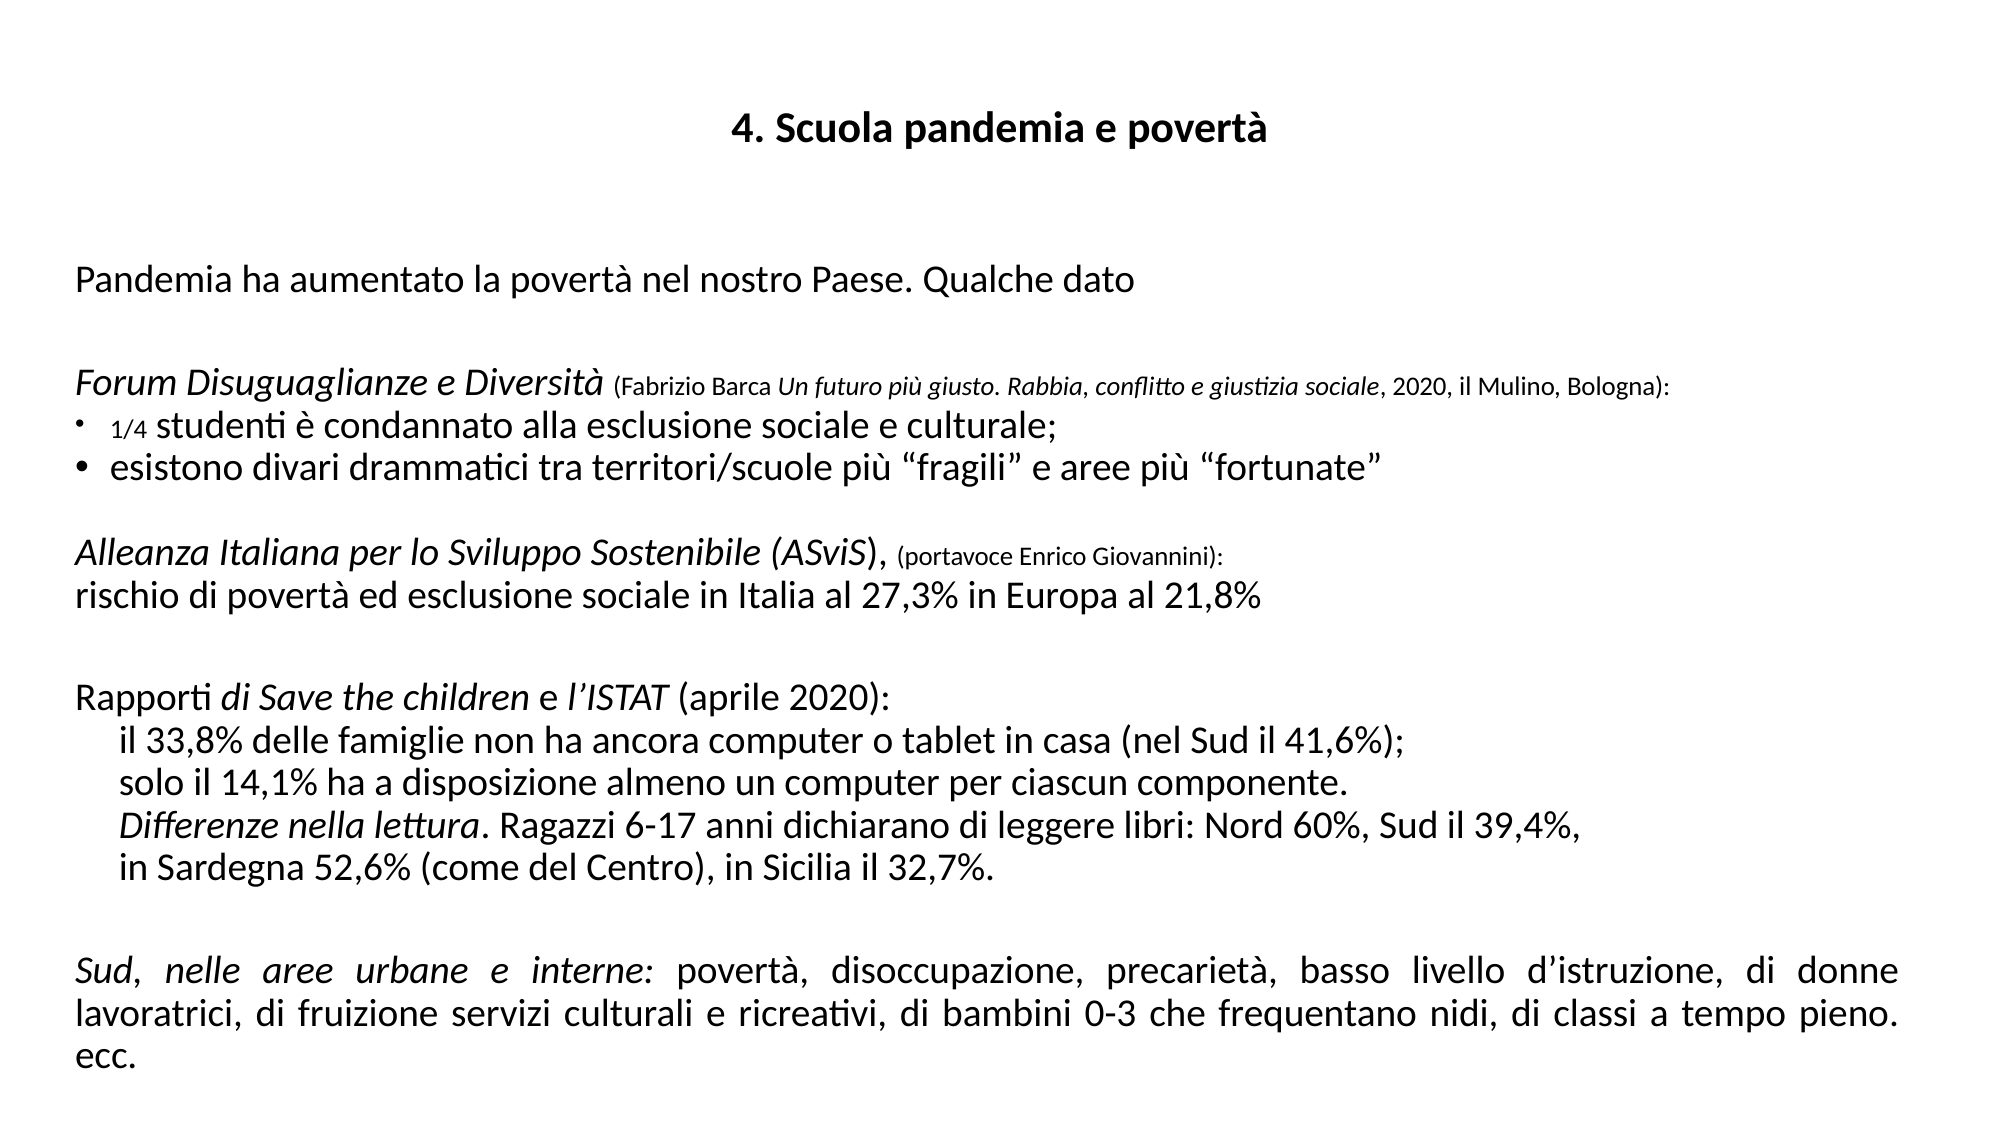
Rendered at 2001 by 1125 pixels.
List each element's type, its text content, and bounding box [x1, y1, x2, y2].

list Pandemia ha aumentato la povertà nel nostro Paese. Qualche dato Forum Disuguaglianze e Diversità (Fabrizio Barca Un futuro più giusto. Rabbia, conflitto e giustizia sociale, 2020, il Mulino, Bologna): 1/4 studenti è condannato alla esclusione sociale e culturale; esistono divari drammatici tra territori/scuole più “fragili” e aree più “fortunate” Alleanza Italiana per lo Sviluppo Sostenibile (ASviS), (portavoce Enrico Giovannini): rischio di povertà ed esclusione sociale in Italia al 27,3% in Europa al 21,8% Rapporti di Save the children e l’ISTAT (aprile 2020): il 33,8% delle famiglie non ha ancora computer o tablet in casa (nel Sud il 41,6%); solo il 14,1% ha a disposizione almeno un computer per ciascun componente. Differenze nella lettura. Ragazzi 6-17 anni dichiarano di leggere libri: Nord 60%, Sud il 39,4%, in Sardegna 52,6% (come del Centro), in Sicilia il 32,7%. Sud, nelle aree urbane e interne: povertà, disoccupazione, precarietà, basso livello d’istruzione, di donne lavoratrici, di fruizione servizi culturali e ricreativi, di bambini 0-3 che frequentano nidi, di classi a tempo pieno. ecc. [60, 182, 1914, 1087]
title 4. Scuola pandemia e povertà [137, 59, 1863, 160]
